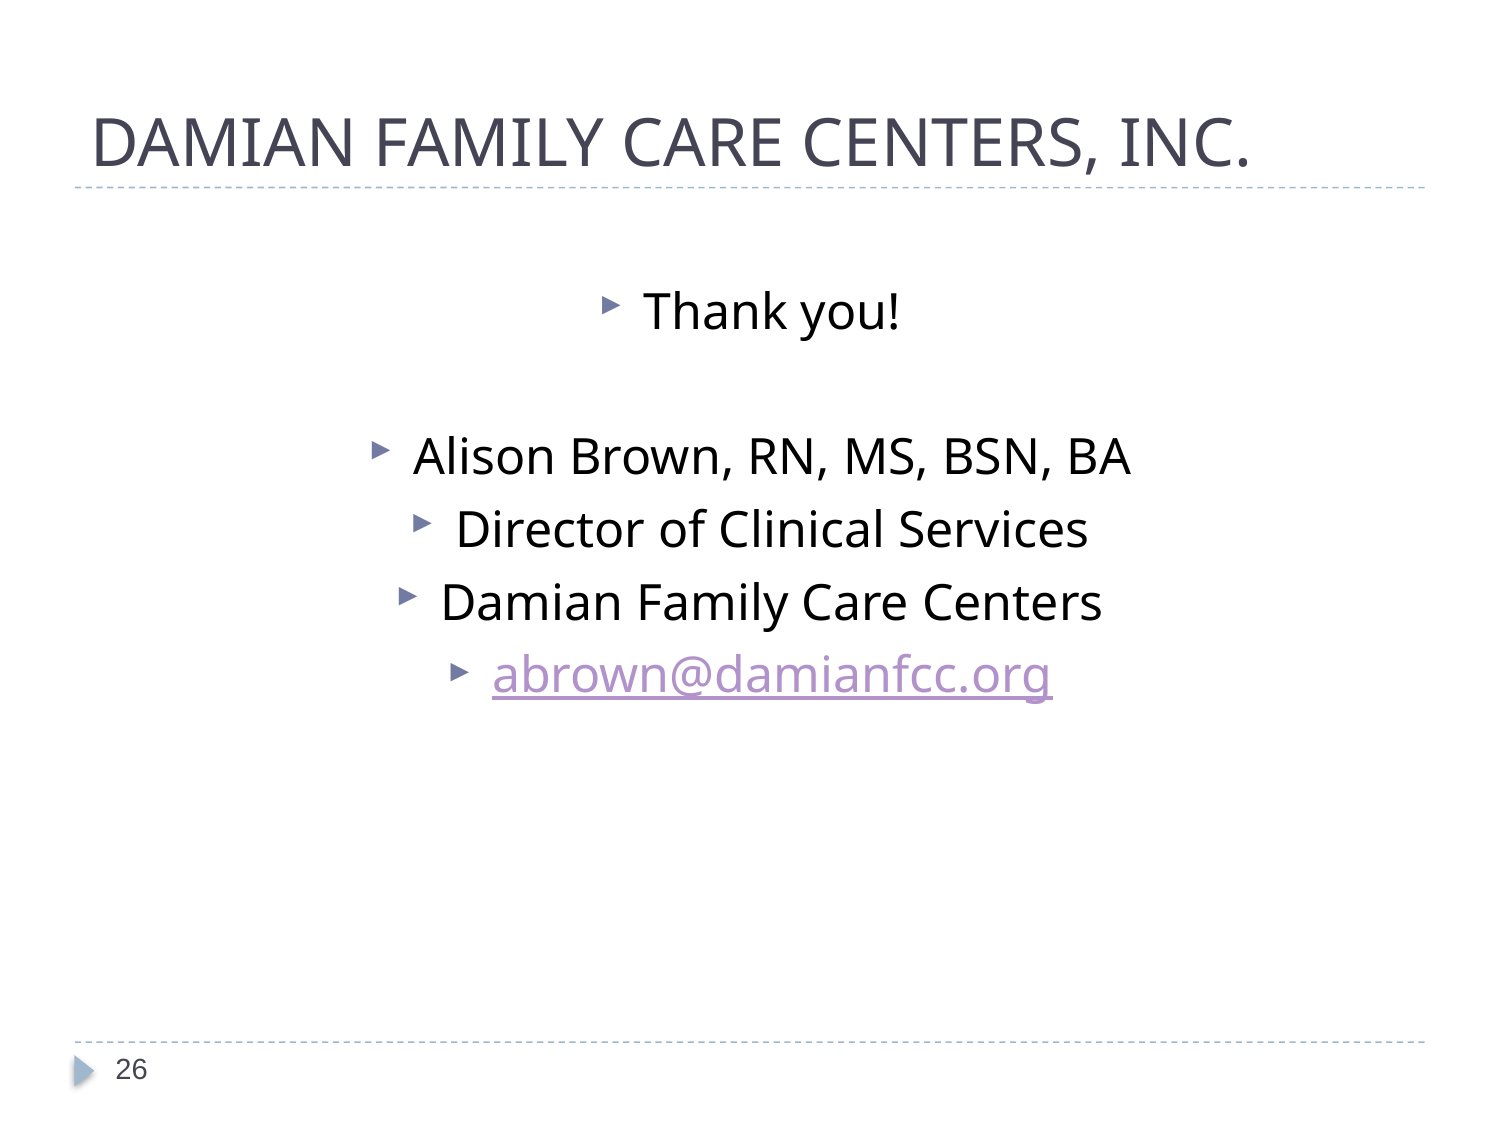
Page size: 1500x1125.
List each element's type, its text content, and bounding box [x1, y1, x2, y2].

slide_number 26 [100, 1042, 426, 1103]
list Thank you! Alison Brown, RN, MS, BSN, BA Director of Clinical Services Damian Family Care Centers abrown@damianfcc.org [74, 199, 1426, 1011]
title DAMIAN FAMILY CARE CENTERS, INC. [74, 24, 1426, 188]
